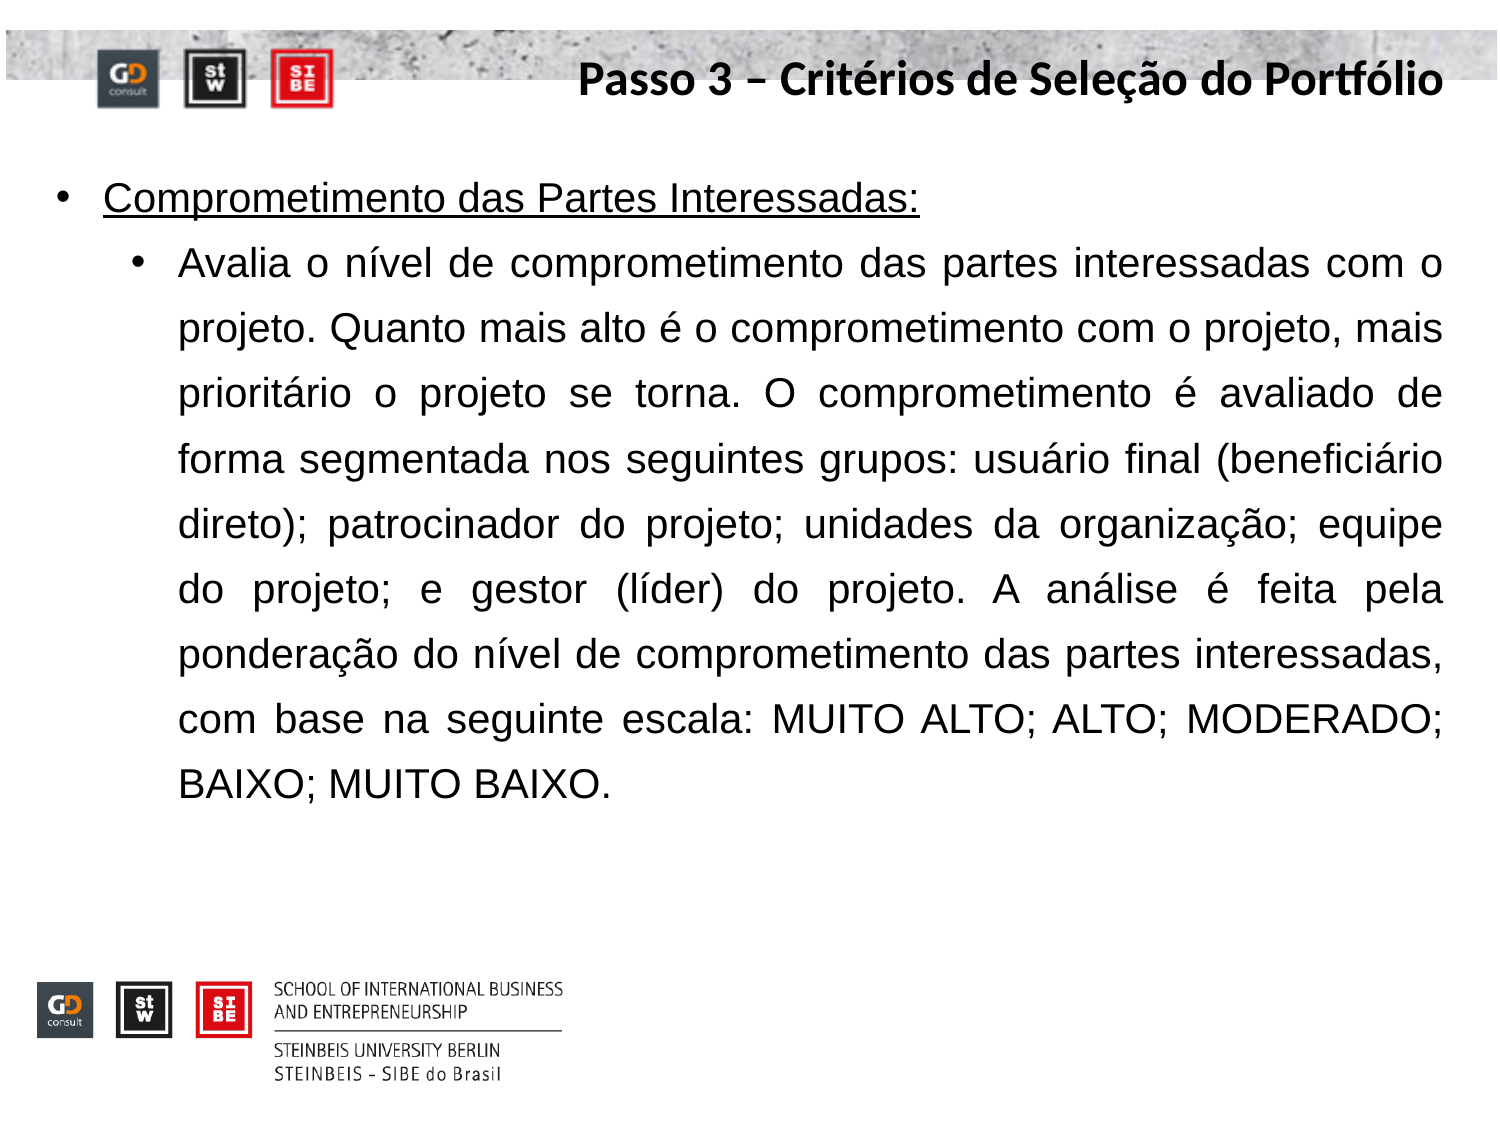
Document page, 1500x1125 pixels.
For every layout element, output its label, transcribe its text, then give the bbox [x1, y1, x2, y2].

text_box Comprometimento das Partes Interessadas: Avalia o nível de comprometimento das partes interessadas com o projeto. Quanto mais alto é o comprometimento com o projeto, mais prioritário o projeto se torna. O comprometimento é avaliado de forma segmentada nos seguintes grupos: usuário final (beneficiário direto); patrocinador do projeto; unidades da organização; equipe do projeto; e gestor (líder) do projeto. A análise é feita pela ponderação do nível de comprometimento das partes interessadas, com base na seguinte escala: MUITO ALTO; ALTO; MODERADO; BAIXO; MUITO BAIXO. [41, 148, 1459, 814]
text_box [0, 135, 1500, 931]
picture [0, 940, 613, 1125]
text_box Passo 3 – Critérios de Seleção do Portfólio [41, 37, 1461, 113]
